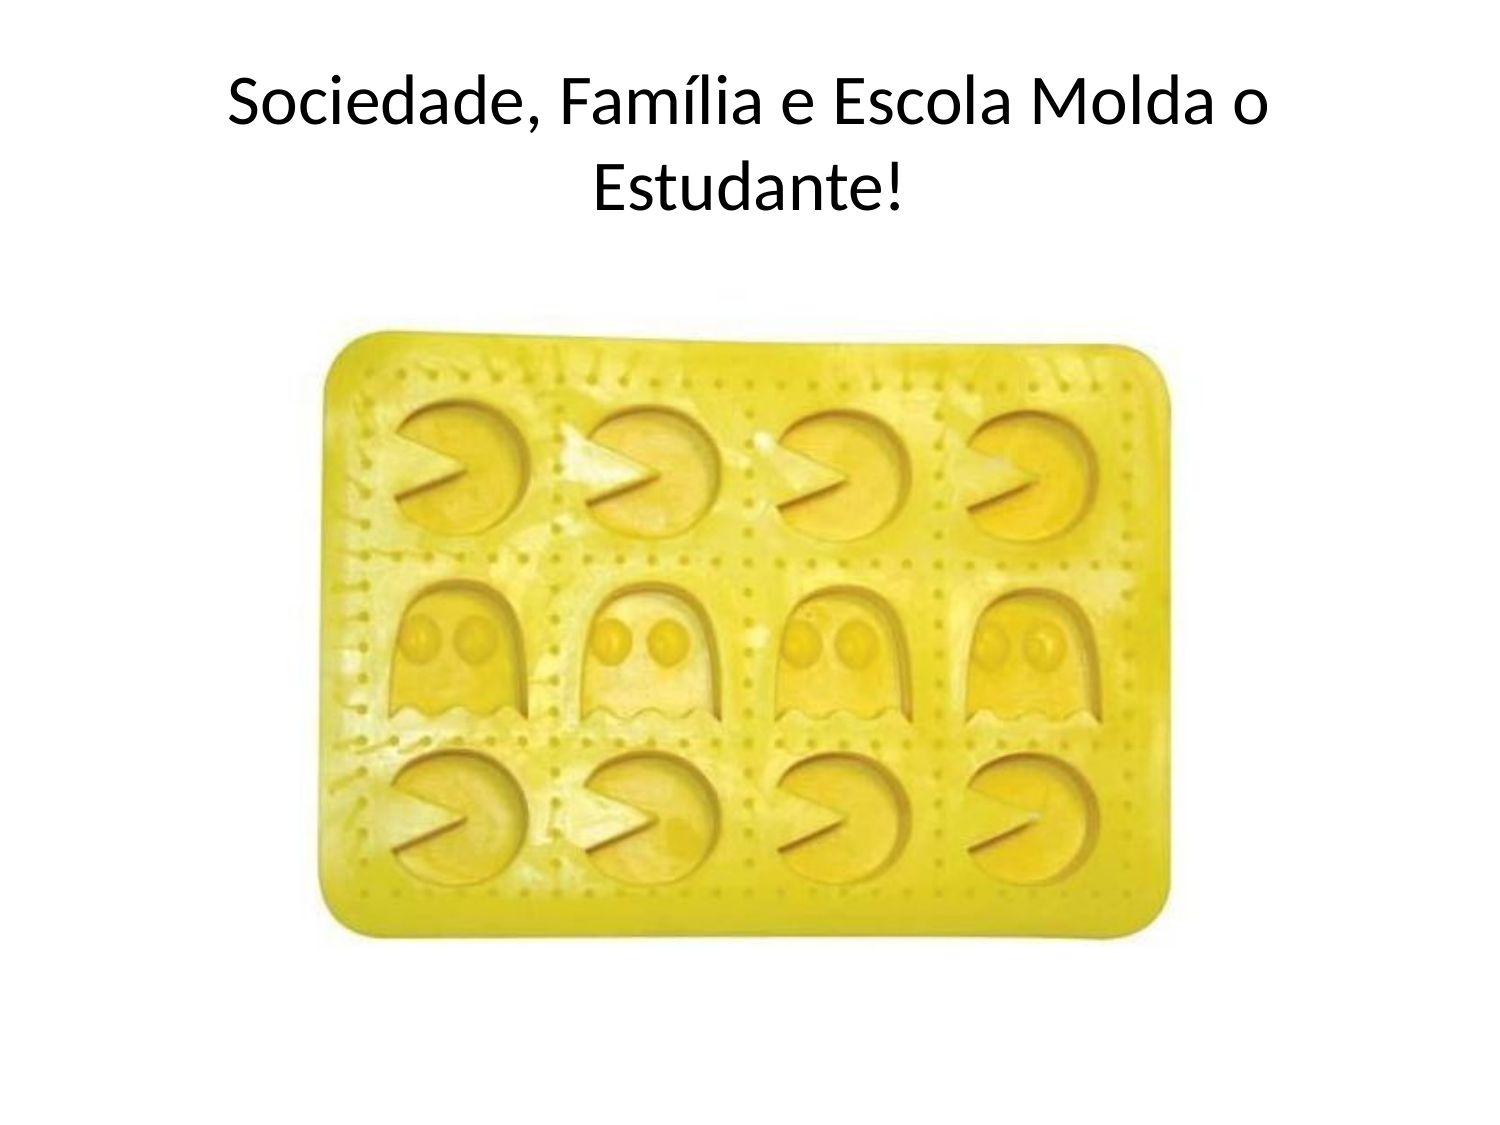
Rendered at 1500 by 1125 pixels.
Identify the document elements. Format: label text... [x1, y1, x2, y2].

title Sociedade, Família e Escola Molda o Estudante! [75, 45, 1425, 233]
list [232, 262, 1268, 1006]
